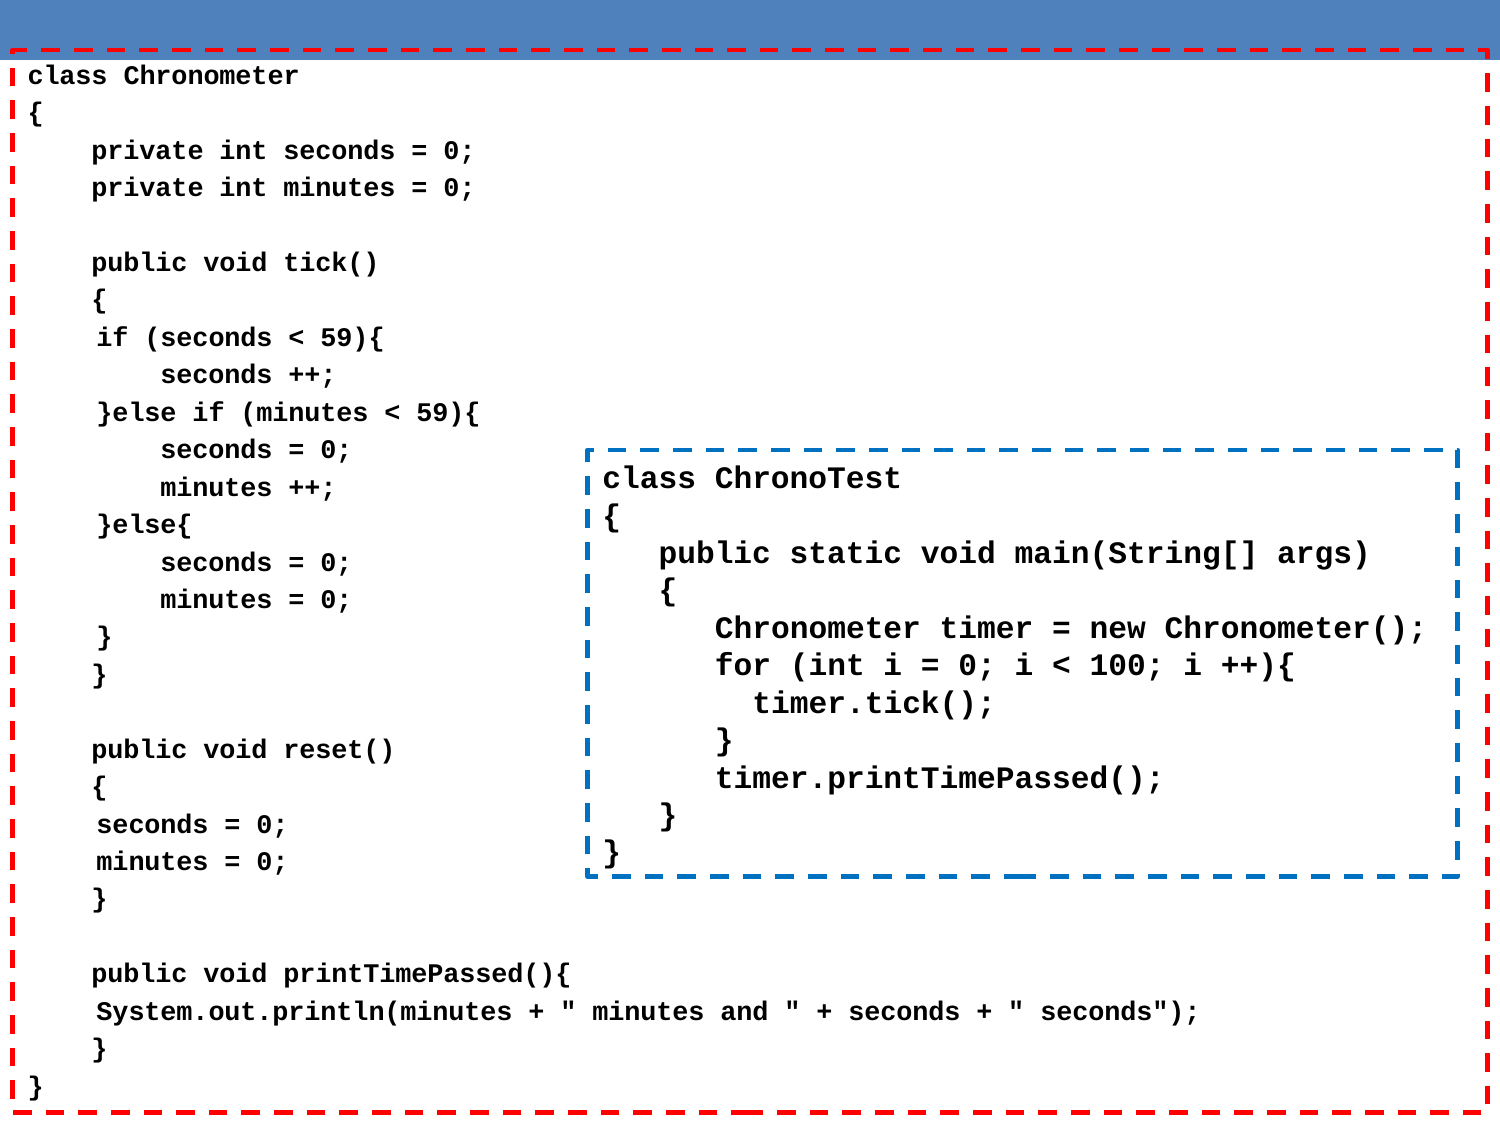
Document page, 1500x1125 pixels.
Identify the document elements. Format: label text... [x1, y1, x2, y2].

list class Chronometer { private int seconds = 0; private int minutes = 0; public void tick() { if (seconds < 59){ seconds ++; }else if (minutes < 59){ seconds = 0; minutes ++; }else{ seconds = 0; minutes = 0; } } public void reset() { seconds = 0; minutes = 0; } public void printTimePassed(){ System.out.println(minutes + " minutes and " + seconds + " seconds"); } } [12, 50, 1488, 1113]
text_box class ChronoTest { public static void main(String[] args) { Chronometer timer = new Chronometer(); for (int i = 0; i < 100; i ++){ timer.tick(); } timer.printTimePassed(); } } [587, 449, 1458, 877]
